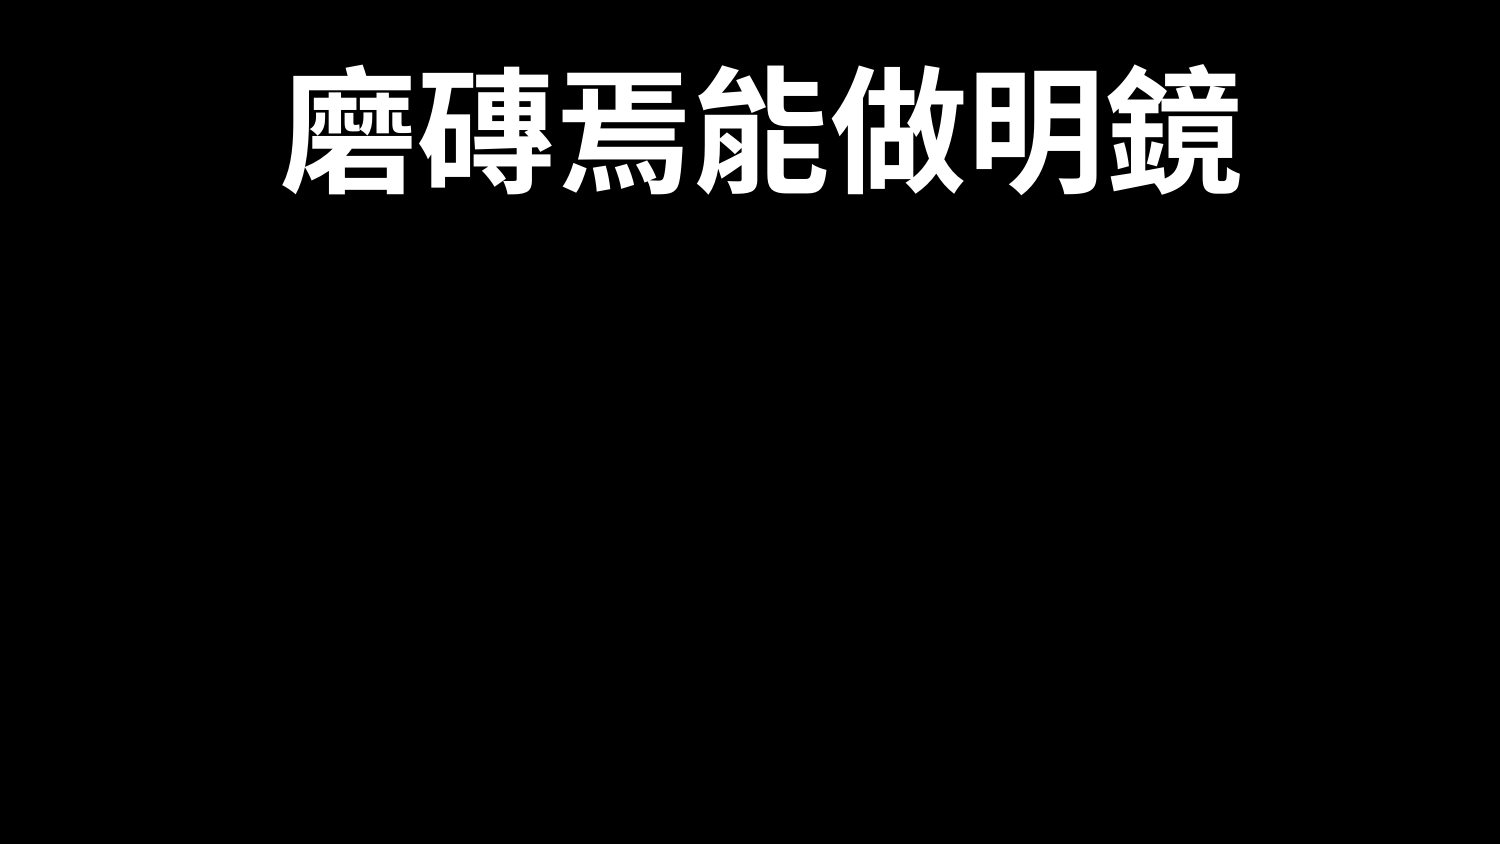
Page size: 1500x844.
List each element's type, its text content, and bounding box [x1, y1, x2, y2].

title 磨磚焉能做明鏡 [123, 37, 1399, 219]
